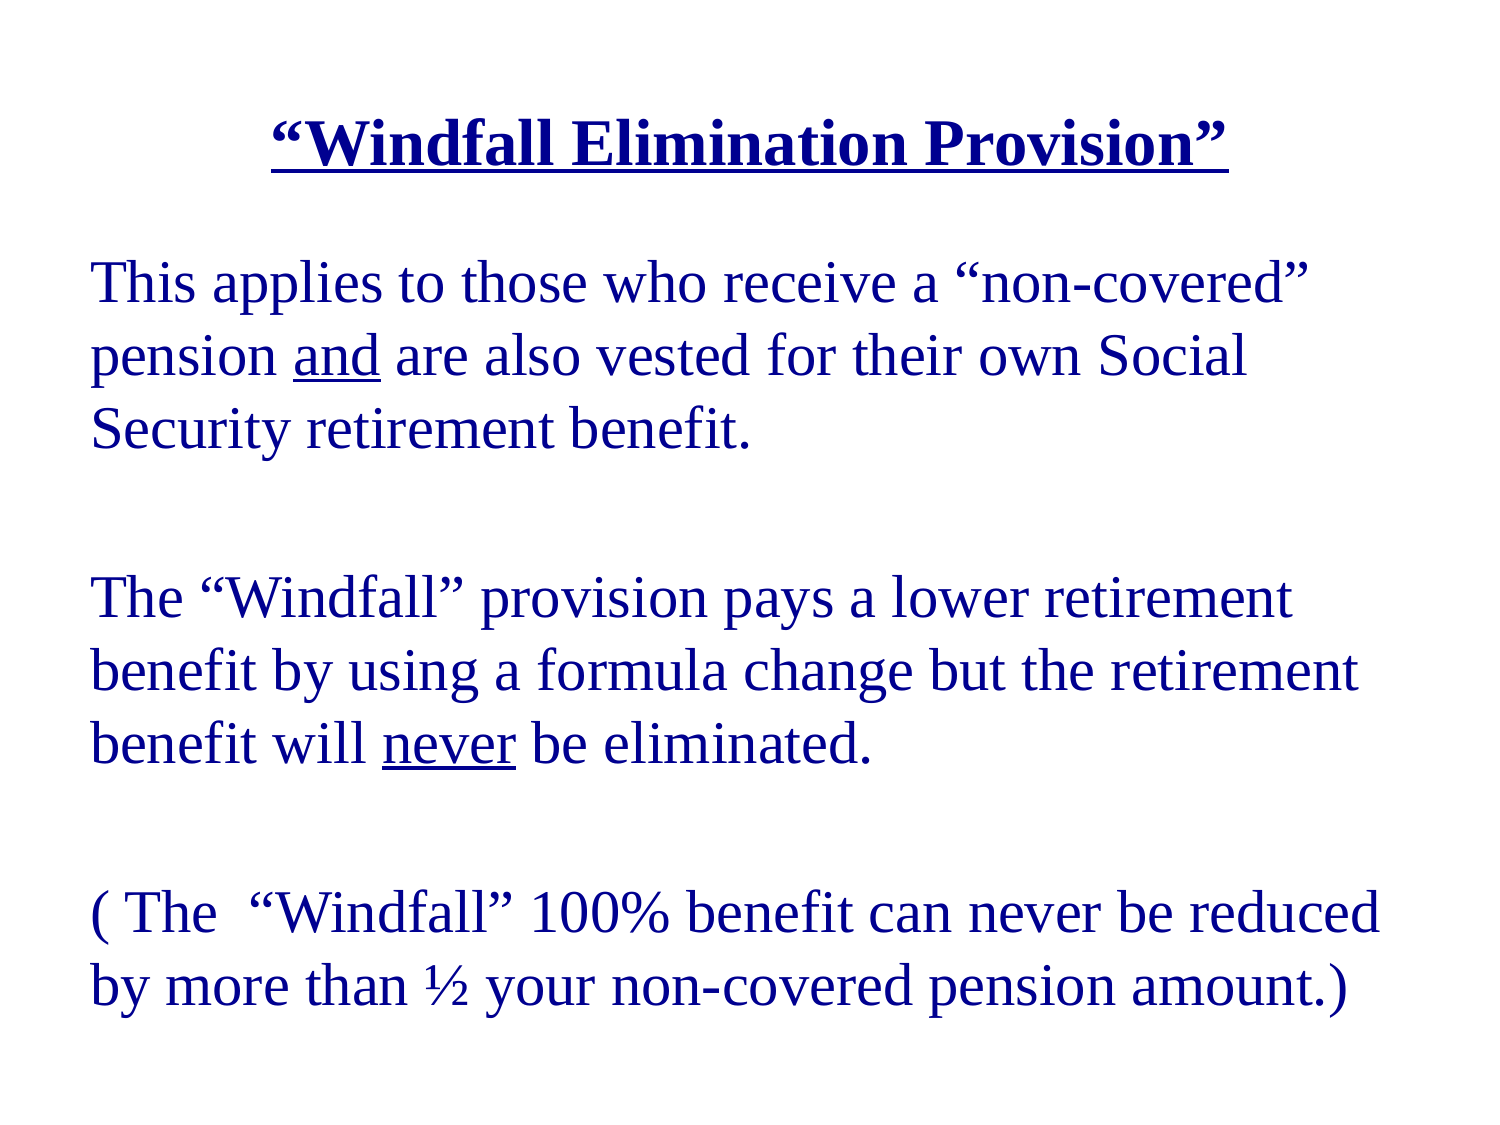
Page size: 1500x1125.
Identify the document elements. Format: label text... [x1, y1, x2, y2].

list This applies to those who receive a “non-covered” pension and are also vested for their own Social Security retirement benefit. The “Windfall” provision pays a lower retirement benefit by using a formula change but the retirement benefit will never be eliminated. ( The “Windfall” 100% benefit can never be reduced by more than ½ your non-covered pension amount.) [75, 234, 1425, 1036]
title “Windfall Elimination Provision” [75, 45, 1425, 233]
